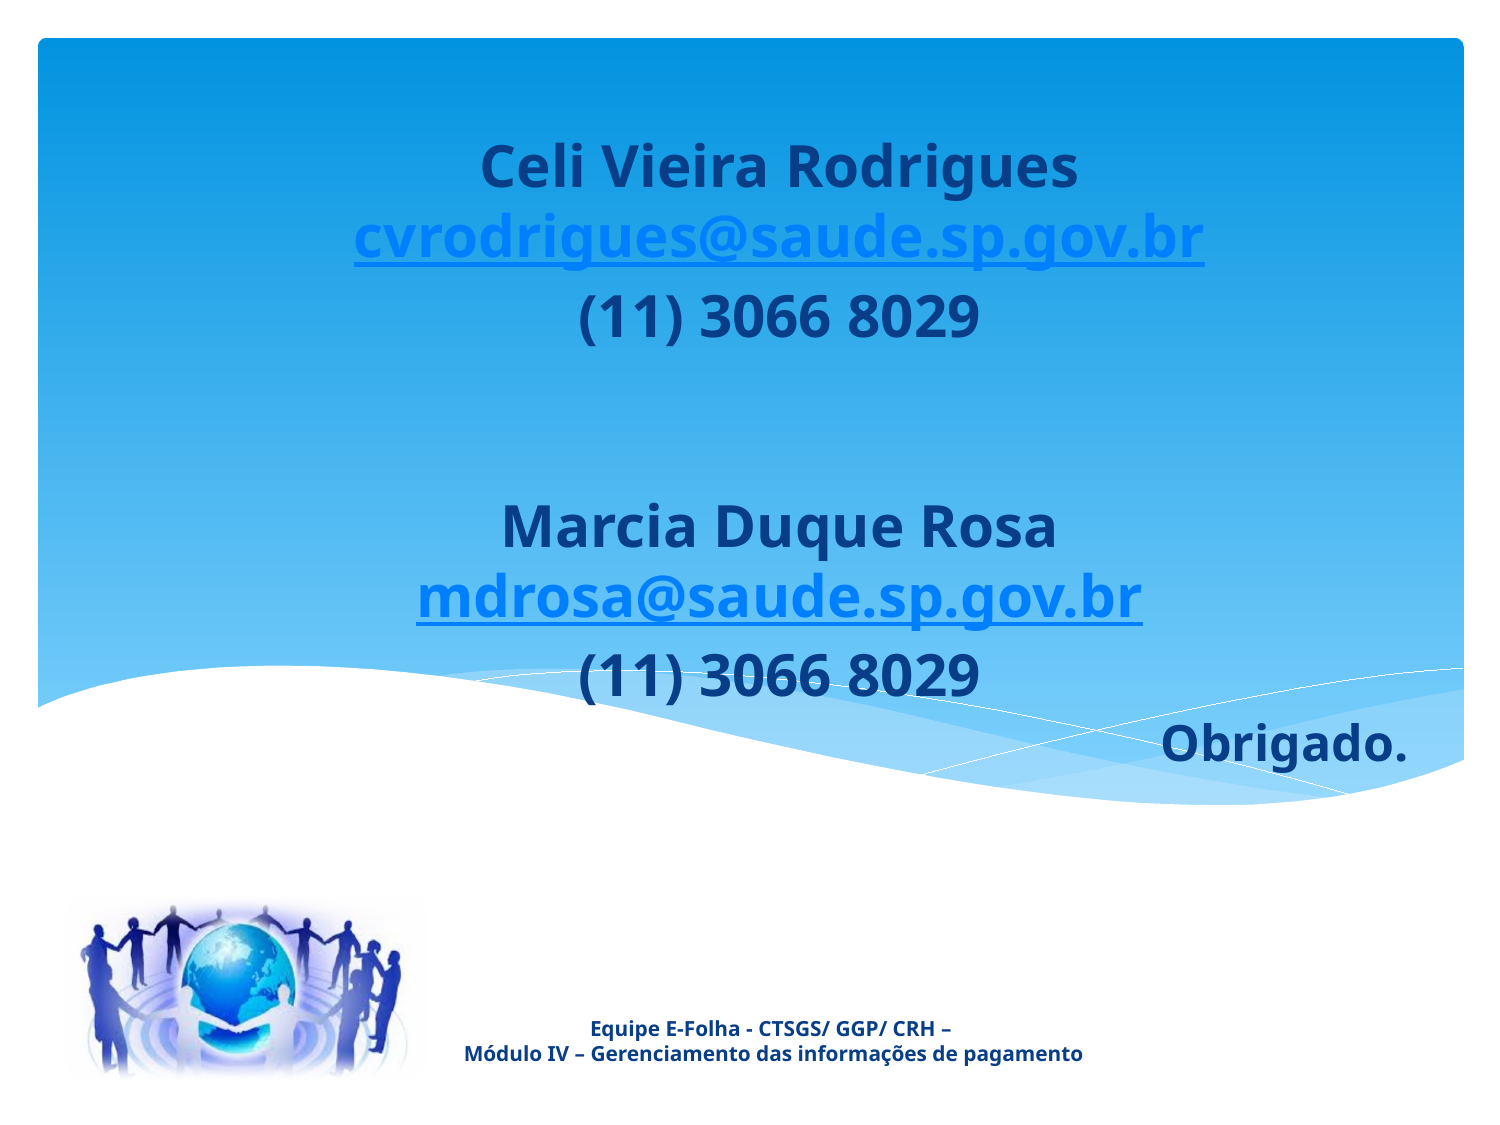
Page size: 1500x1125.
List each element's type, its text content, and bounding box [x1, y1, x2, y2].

picture [64, 893, 428, 1083]
footer Equipe E-Folha - CTSGS/ GGP/ CRH – Módulo IV – Gerenciamento das informações de pagamento [434, 999, 1306, 1083]
text_box Obrigado. [1021, 704, 1424, 779]
text_box Celi Vieira Rodrigues cvrodrigues@saude.sp.gov.br (11) 3066 8029 Marcia Duque Rosa mdrosa@saude.sp.gov.br (11) 3066 8029 [218, 122, 1341, 716]
